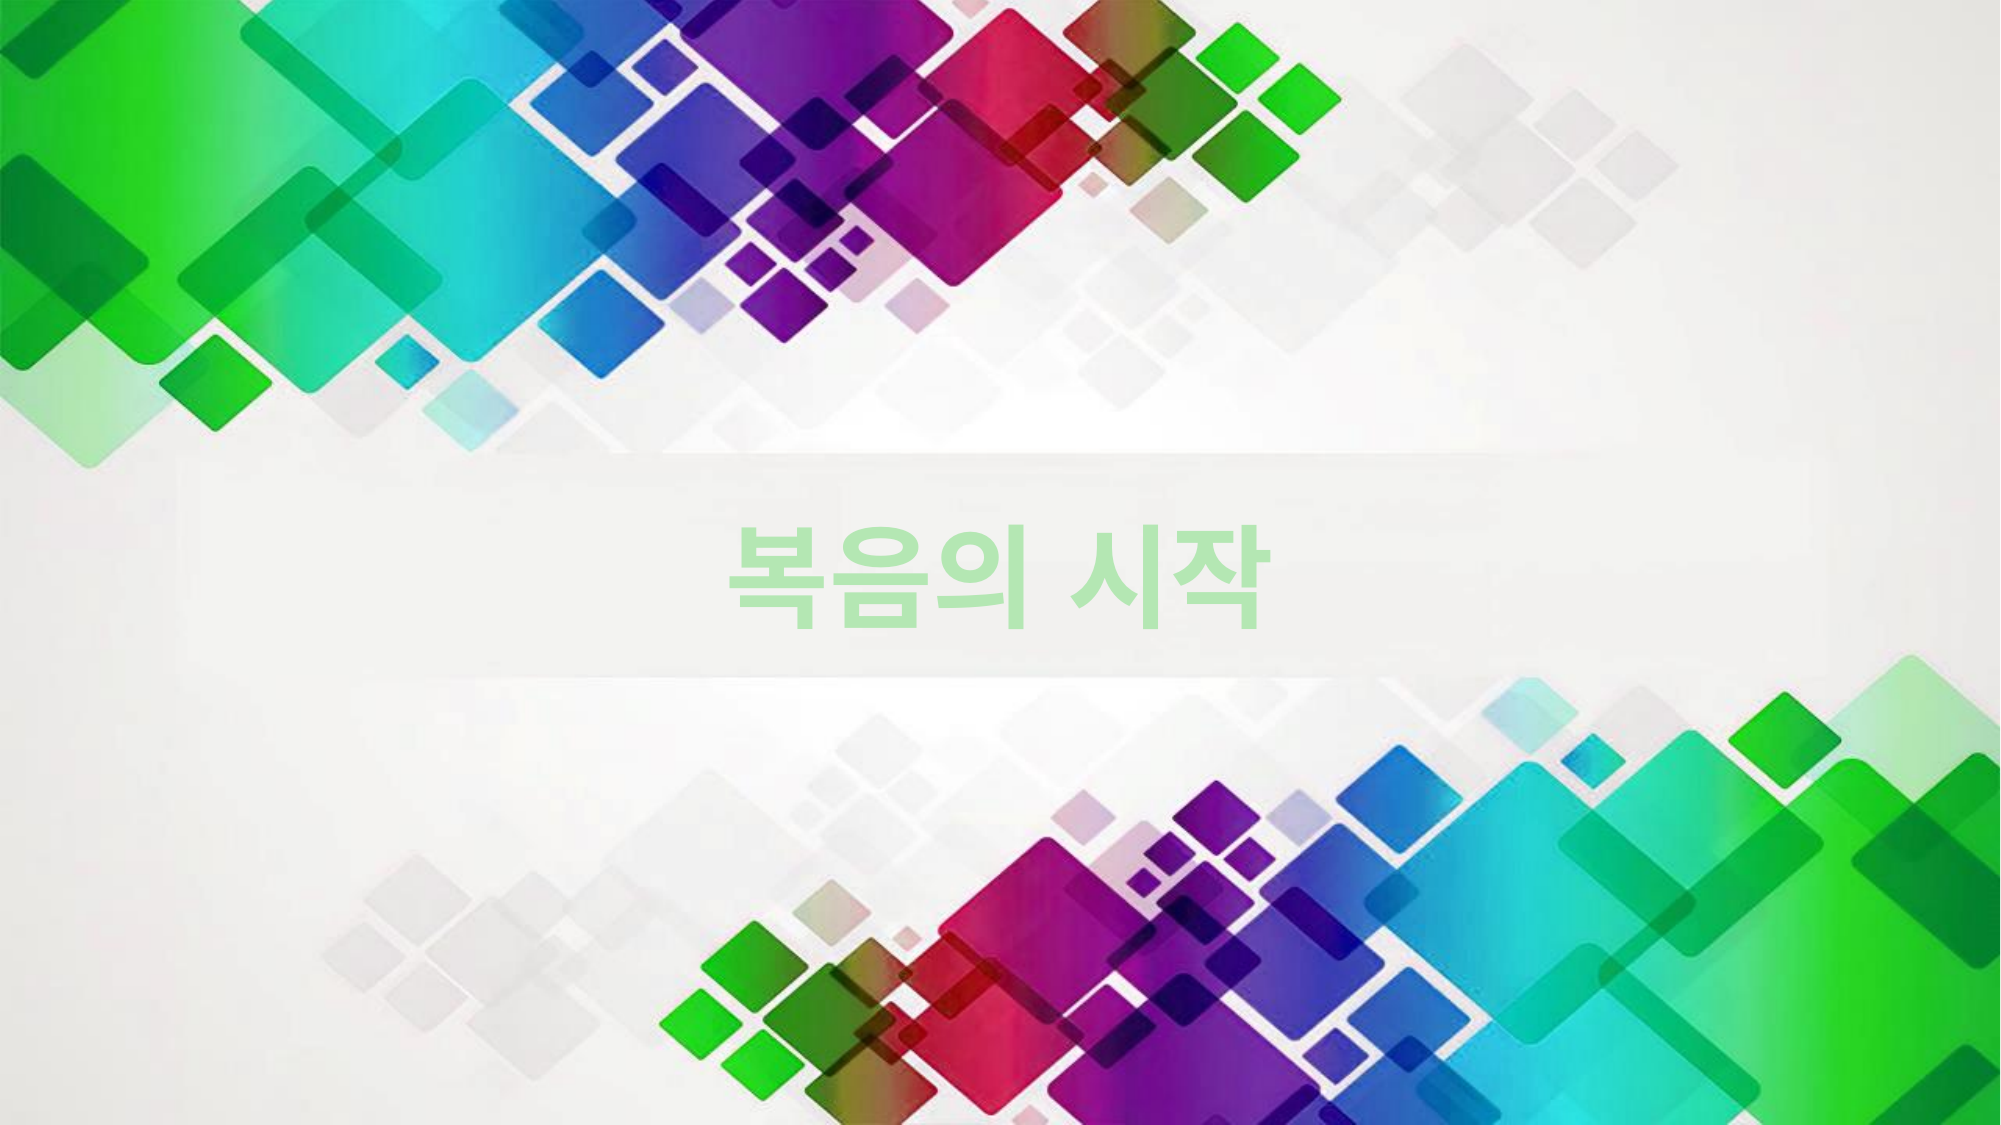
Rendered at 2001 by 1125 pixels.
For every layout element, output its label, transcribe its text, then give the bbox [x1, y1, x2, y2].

text_box 복음의 시작 [0, 499, 2000, 650]
picture [0, 0, 2001, 1125]
